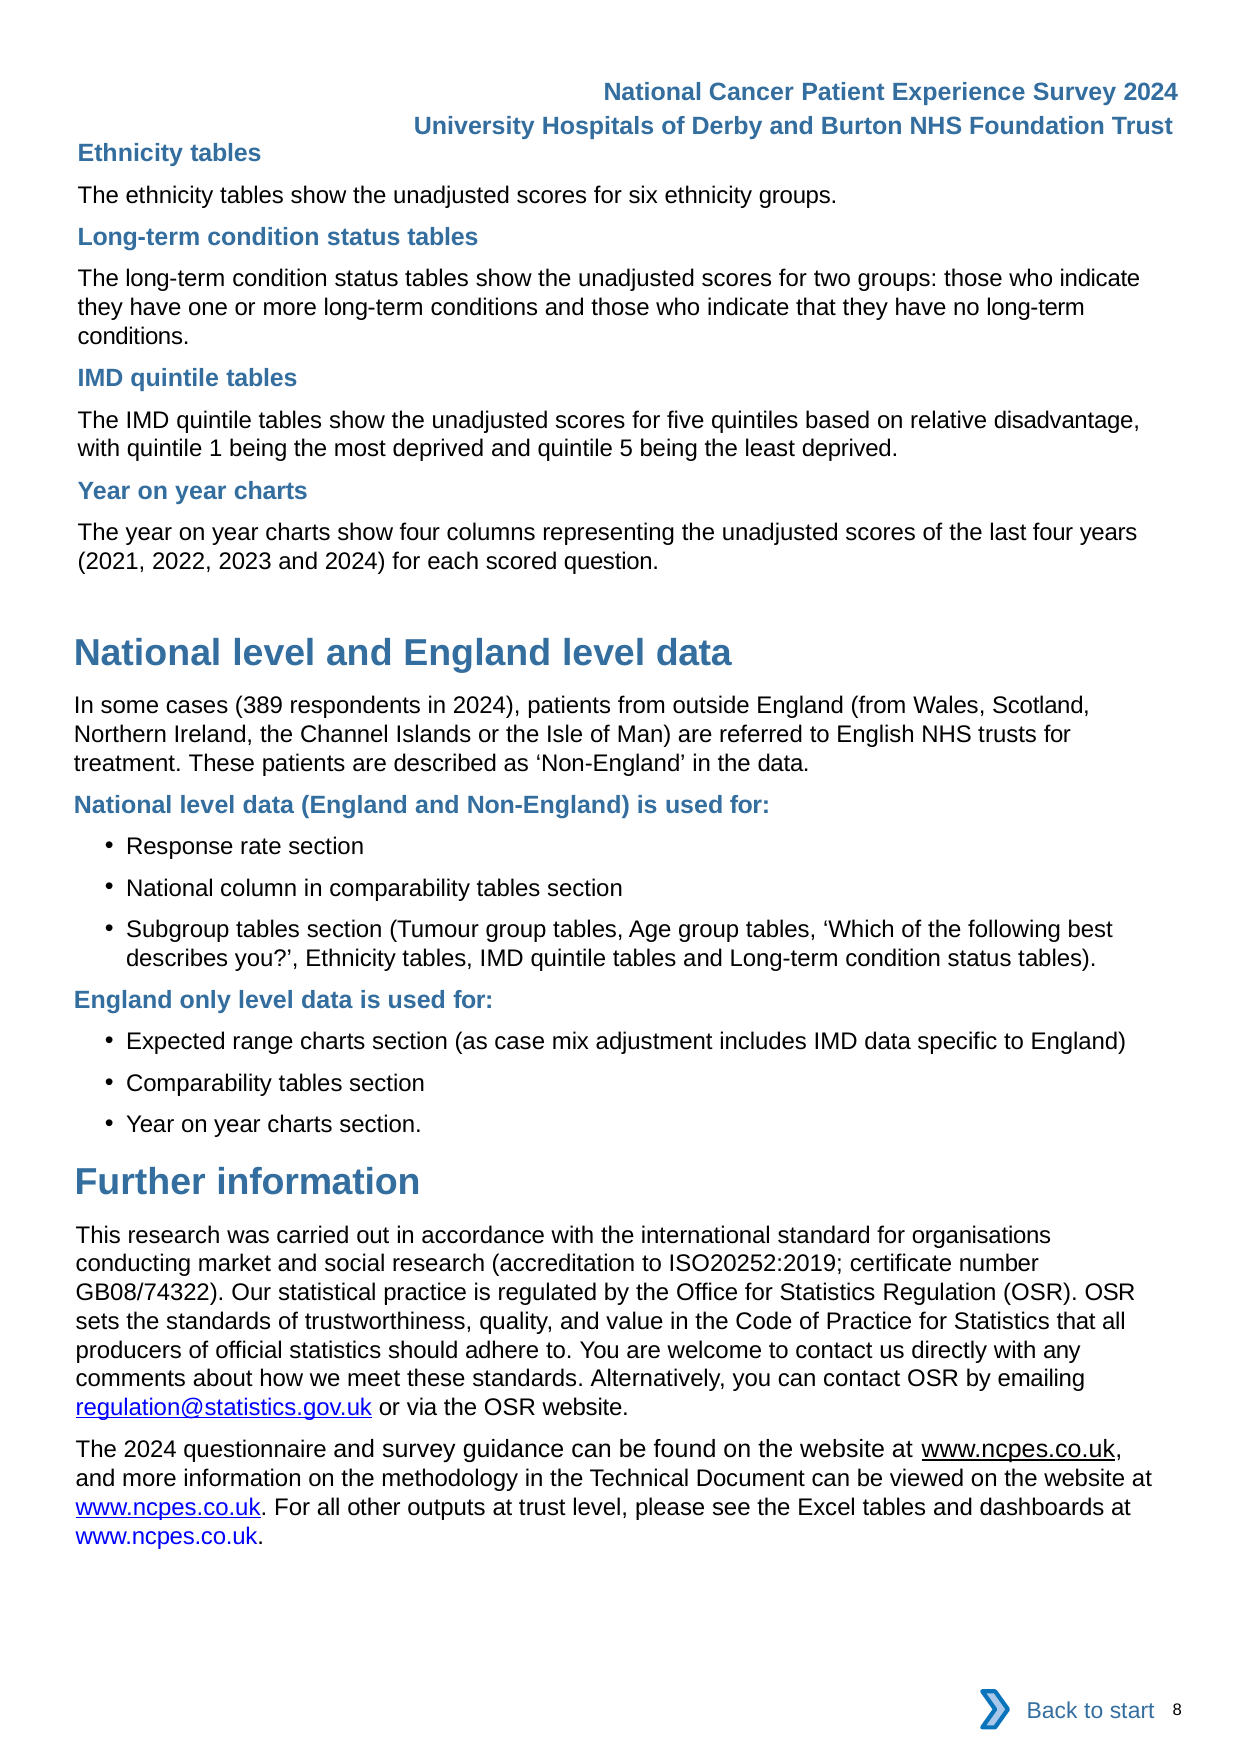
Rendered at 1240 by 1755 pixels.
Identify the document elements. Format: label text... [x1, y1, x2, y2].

text_box National Cancer Patient Experience Survey 2024 [588, 68, 1194, 113]
text_box Ethnicity tables The ethnicity tables show the unadjusted scores for six ethnicity groups. Long-term condition status tables The long-term condition status tables show the unadjusted scores for two groups: those who indicate they have one or more long-term conditions and those who indicate that they have no long-term conditions. IMD quintile tables The IMD quintile tables show the unadjusted scores for five quintiles based on relative disadvantage, with quintile 1 being the most deprived and quintile 5 being the least deprived. Year on year charts The year on year charts show four columns representing the unadjusted scores of the last four years (2021, 2022, 2023 and 2024) for each scored question. [75, 136, 1174, 575]
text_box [981, 1677, 1170, 1741]
slide_number 8 [1176, 1699, 1234, 1720]
text_box This research was carried out in accordance with the international standard for organisations conducting market and social research (accreditation to ISO20252:2019; certificate number GB08/74322). Our statistical practice is regulated by the Office for Statistics Regulation (OSR). OSR sets the standards of trustworthiness, quality, and value in the Code of Practice for Statistics that all producers of official statistics should adhere to. You are welcome to contact us directly with any comments about how we meet these standards. Alternatively, you can contact OSR by emailing regulation@statistics.gov.uk or via the OSR website. The 2024 questionnaire and survey guidance can be found on the website at www.ncpes.co.uk, and more information on the methodology in the Technical Document can be viewed on the website at www.ncpes.co.uk. For all other outputs at trust level, please see the Excel tables and dashboards at www.ncpes.co.uk. [73, 1219, 1177, 1550]
text_box In some cases (389 respondents in 2024), patients from outside England (from Wales, Scotland, Northern Ireland, the Channel Islands or the Isle of Man) are referred to English NHS trusts for treatment. These patients are described as ‘Non-England’ in the data. National level data (England and Non-England) is used for: Response rate section National column in comparability tables section Subgroup tables section (Tumour group tables, Age group tables, ‘Which of the following best describes you?’, Ethnicity tables, IMD quintile tables and Long-term condition status tables). England only level data is used for: Expected range charts section (as case mix adjustment includes IMD data specific to England) Comparability tables section Year on year charts section. [71, 689, 1175, 1138]
text_box University Hospitals of Derby and Burton NHS Foundation Trust [398, 102, 1190, 147]
text_box Further information [72, 1157, 693, 1203]
text_box National level and England level data [71, 627, 861, 673]
